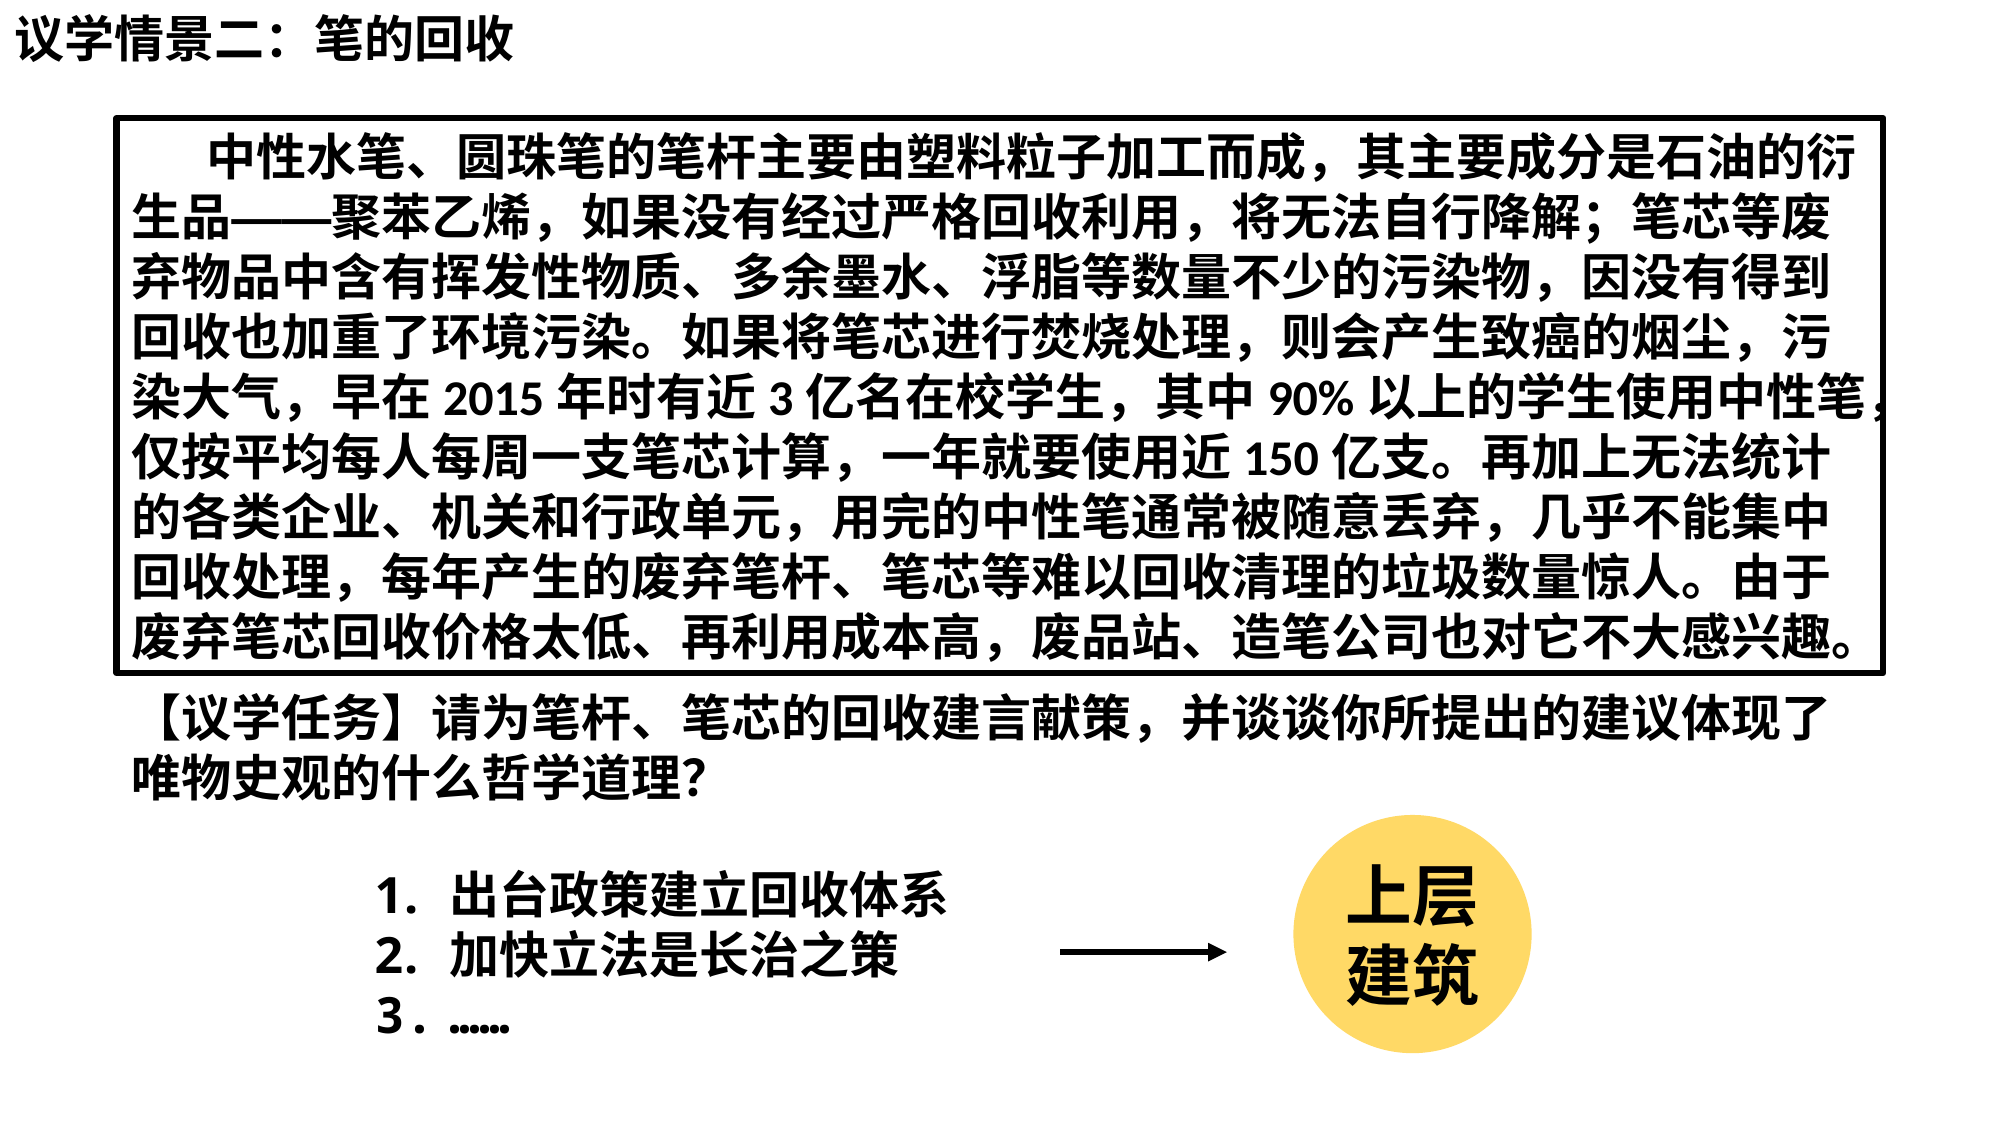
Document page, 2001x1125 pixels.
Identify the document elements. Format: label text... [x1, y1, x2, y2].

text_box 中性水笔、圆珠笔的笔杆主要由塑料粒子加工而成，其主要成分是石油的衍生品——聚苯乙烯，如果没有经过严格回收利用，将无法自行降解；笔芯等废弃物品中含有挥发性物质、多余墨水、浮脂等数量不少的污染物，因没有得到回收也加重了环境污染。如果将笔芯进行焚烧处理，则会产生致癌的烟尘，污染大气，早在2015年时有近3亿名在校学生，其中90%以上的学生使用中性笔，仅按平均每人每周一支笔芯计算，一年就要使用近150亿支。再加上无法统计的各类企业、机关和行政单元，用完的中性笔通常被随意丢弃，几乎不能集中回收处理，每年产生的废弃笔杆、笔芯等难以回收清理的垃圾数量惊人。由于废弃笔芯回收价格太低、再利用成本高，废品站、造笔公司也对它不大感兴趣。 [116, 118, 1884, 673]
text_box 【议学任务】请为笔杆、笔芯的回收建言献策，并谈谈你所提出的建议体现了唯物史观的什么哲学道理？ [116, 678, 1884, 814]
text_box 出台政策建立回收体系 加快立法是长治之策 …… [359, 856, 993, 1052]
text_box 上层建筑 [1292, 813, 1533, 1055]
text_box 议学情景二：笔的回收 [0, 0, 667, 75]
